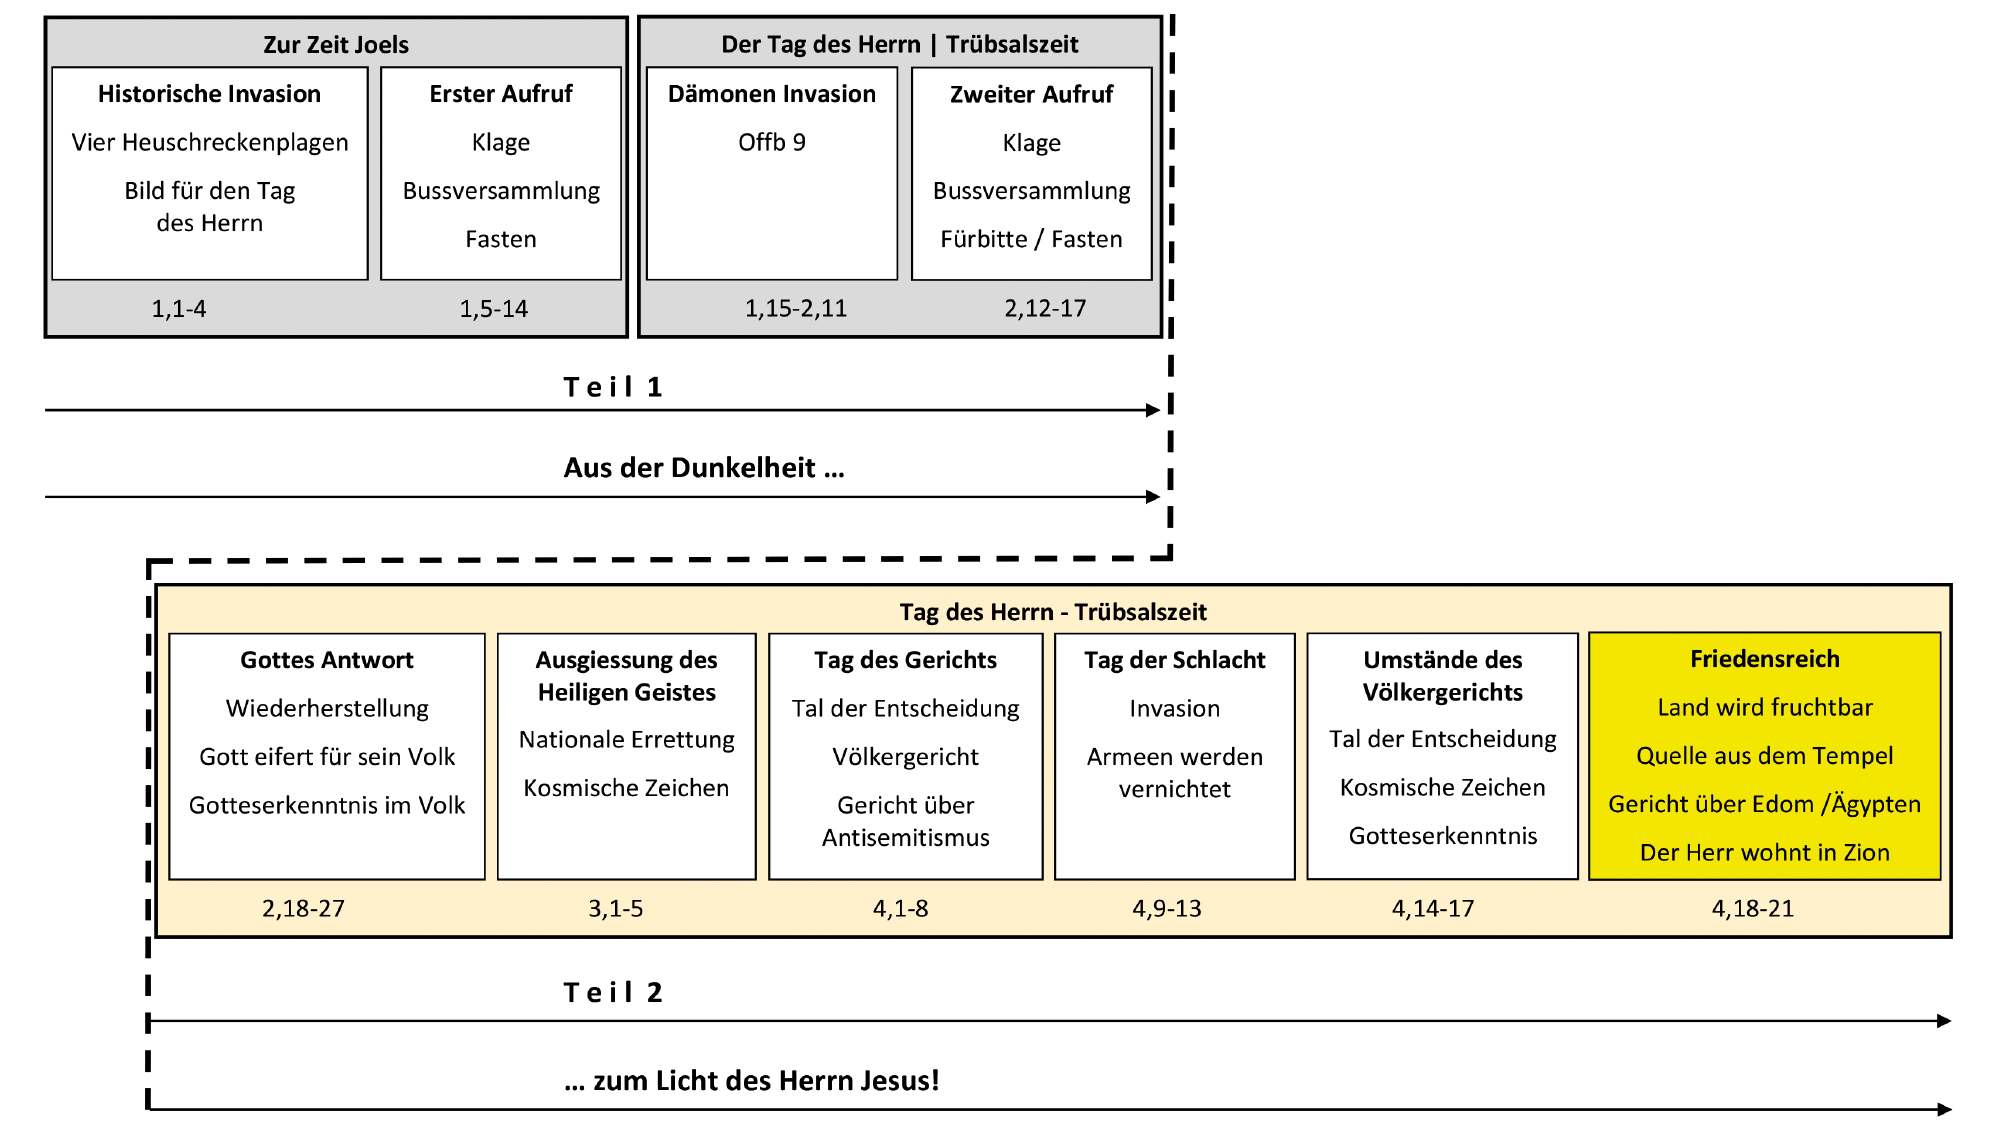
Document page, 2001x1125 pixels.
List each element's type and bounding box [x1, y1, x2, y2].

text_box [43, 14, 1953, 1117]
